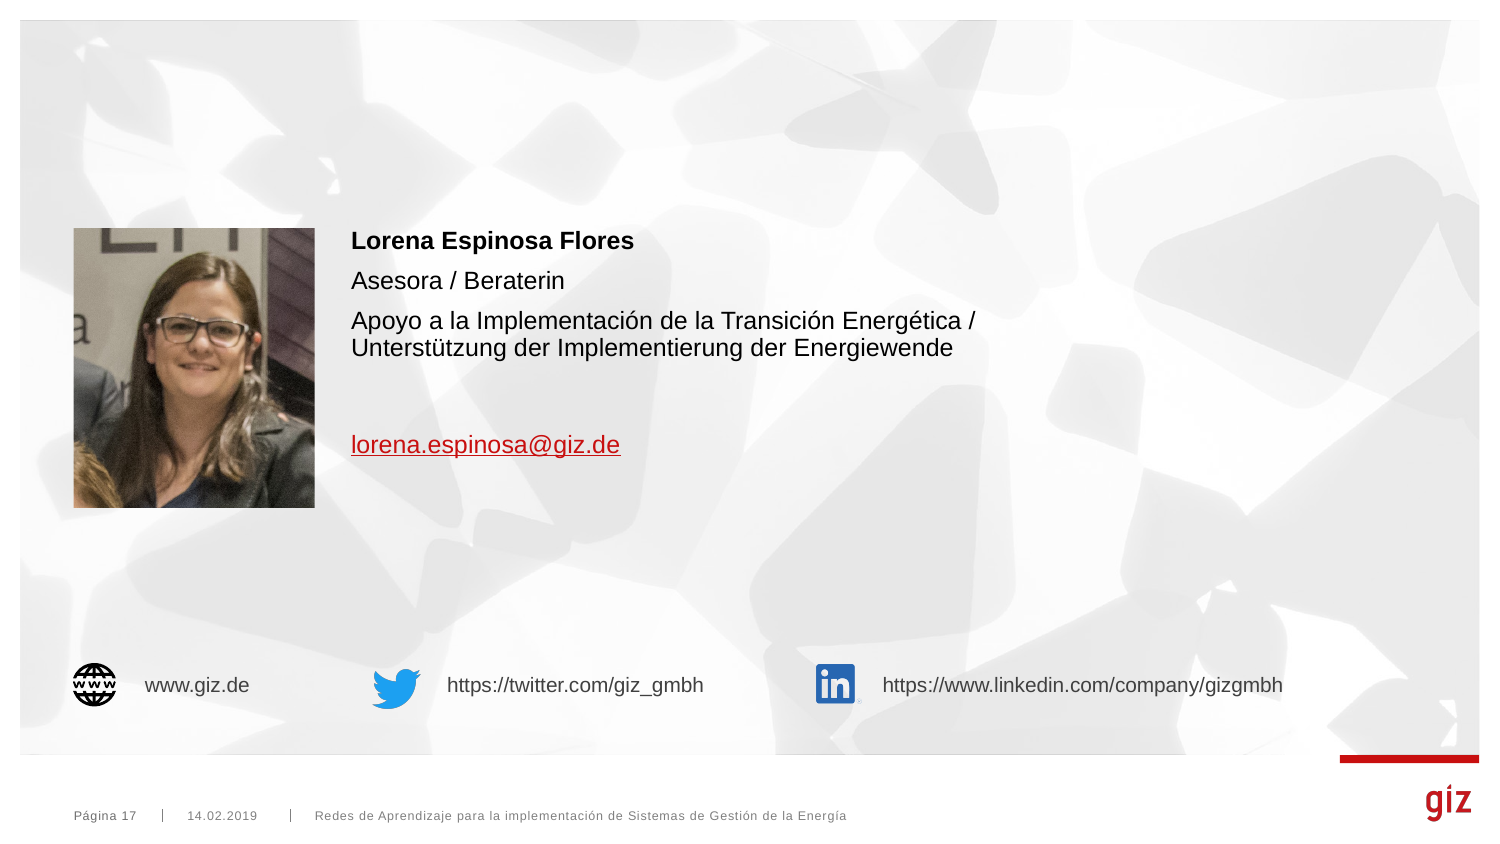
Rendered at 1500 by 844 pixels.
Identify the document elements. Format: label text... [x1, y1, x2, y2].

list Lorena Espinosa Flores [351, 228, 904, 258]
slide_number Página 17 [73, 808, 166, 824]
footer Redes de Aprendizaje para la implementación de Sistemas de Gestión de la Energía [314, 808, 1251, 824]
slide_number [187, 808, 275, 824]
picture [73, 228, 315, 508]
picture [1425, 783, 1477, 823]
picture [816, 664, 862, 704]
picture [372, 669, 421, 709]
list Asesora / Beraterin Apoyo a la Implementación de la Transición Energética / Unterstützung der Implementierung der Energiewende [351, 268, 1036, 403]
list lorena.espinosa@giz.de [351, 428, 904, 597]
